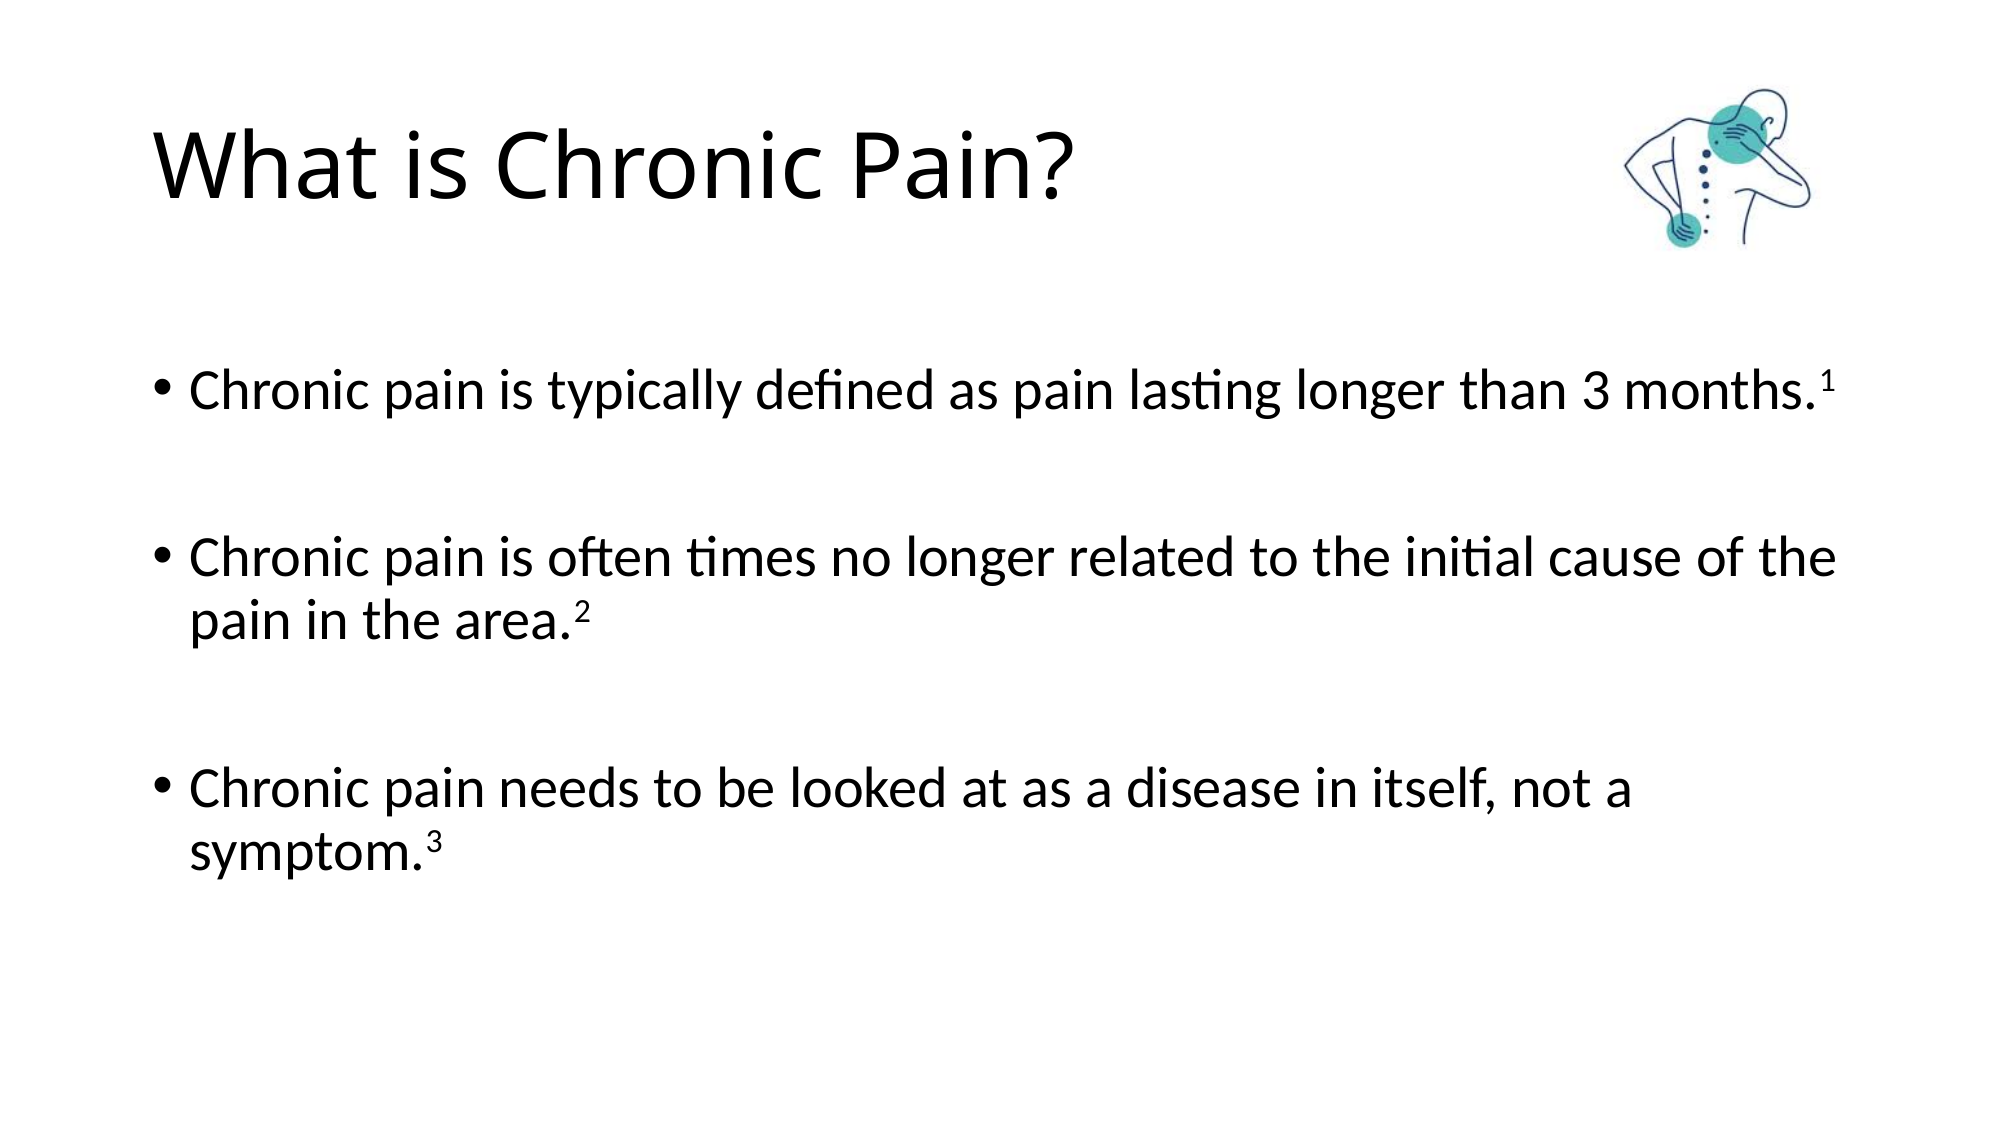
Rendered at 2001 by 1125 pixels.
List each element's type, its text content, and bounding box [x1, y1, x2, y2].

list Chronic pain is typically defined as pain lasting longer than 3 months.1 Chronic pain is often times no longer related to the initial cause of the pain in the area.2 Chronic pain needs to be looked at as a disease in itself, not a symptom.3 [137, 351, 1863, 1066]
title What is Chronic Pain? [137, 59, 1572, 278]
picture [1572, 23, 1863, 314]
